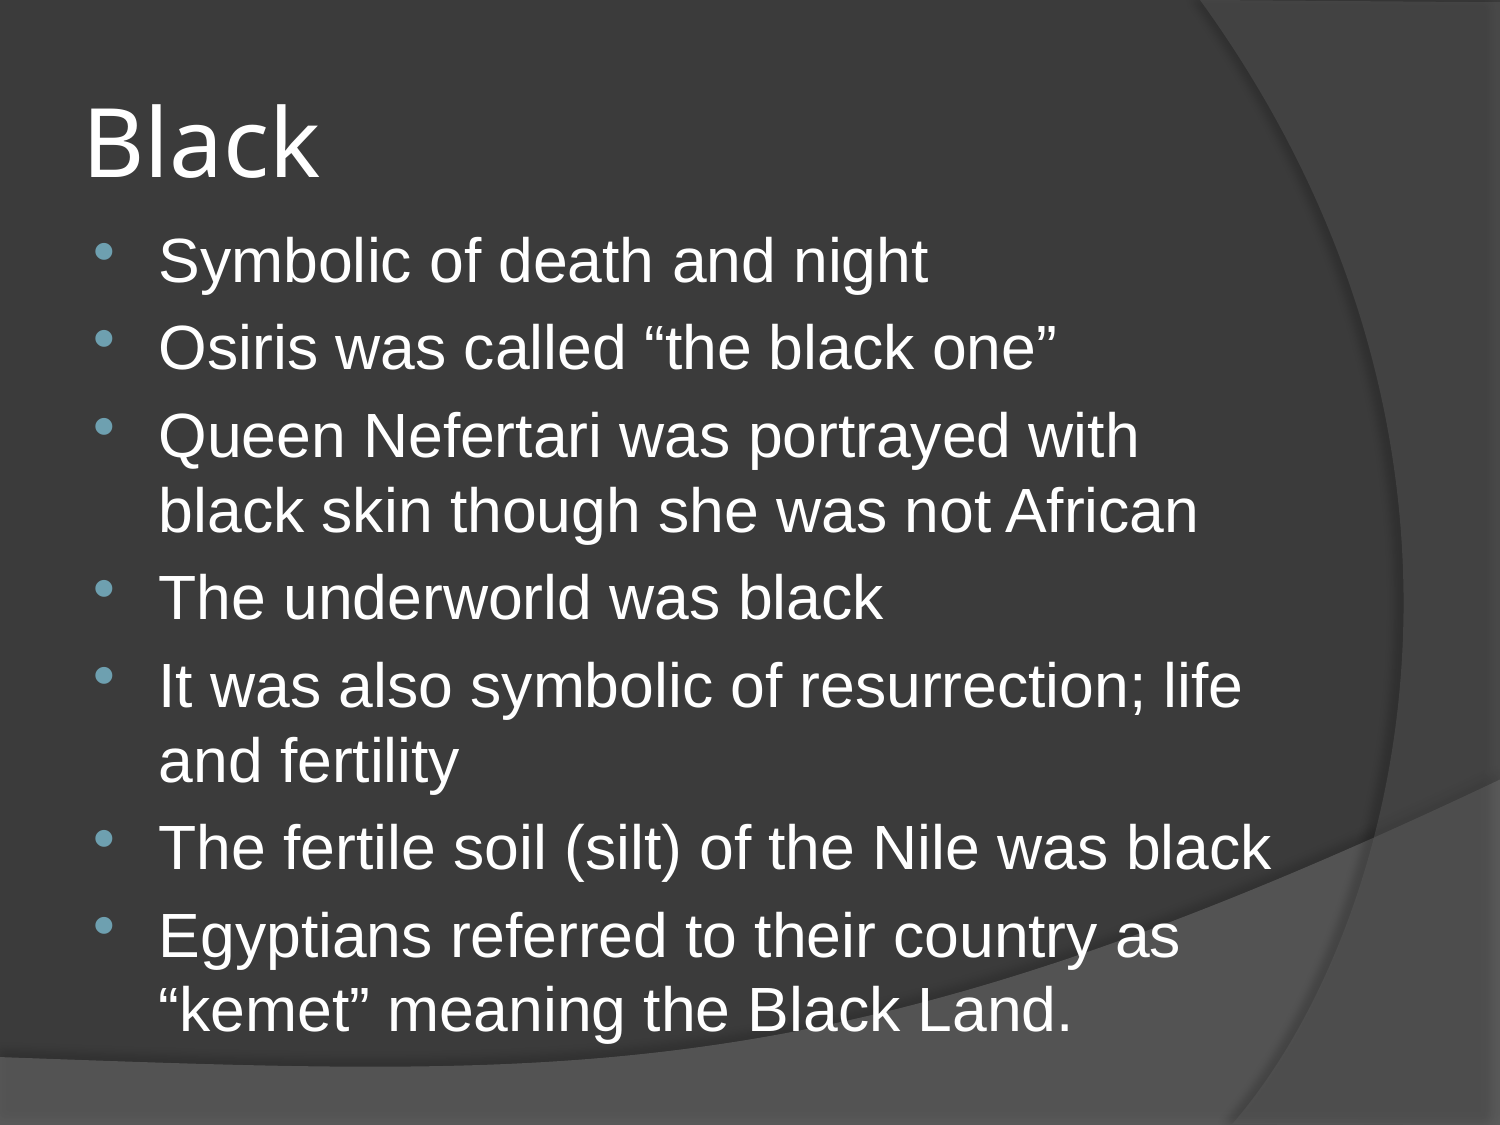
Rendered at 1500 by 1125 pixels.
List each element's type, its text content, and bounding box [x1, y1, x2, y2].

list Symbolic of death and night Osiris was called “the black one” Queen Nefertari was portrayed with black skin though she was not African The underworld was black It was also symbolic of resurrection; life and fertility The fertile soil (silt) of the Nile was black Egyptians referred to their country as “kemet” meaning the Black Land. [75, 212, 1300, 1075]
title Black [75, 45, 1300, 212]
